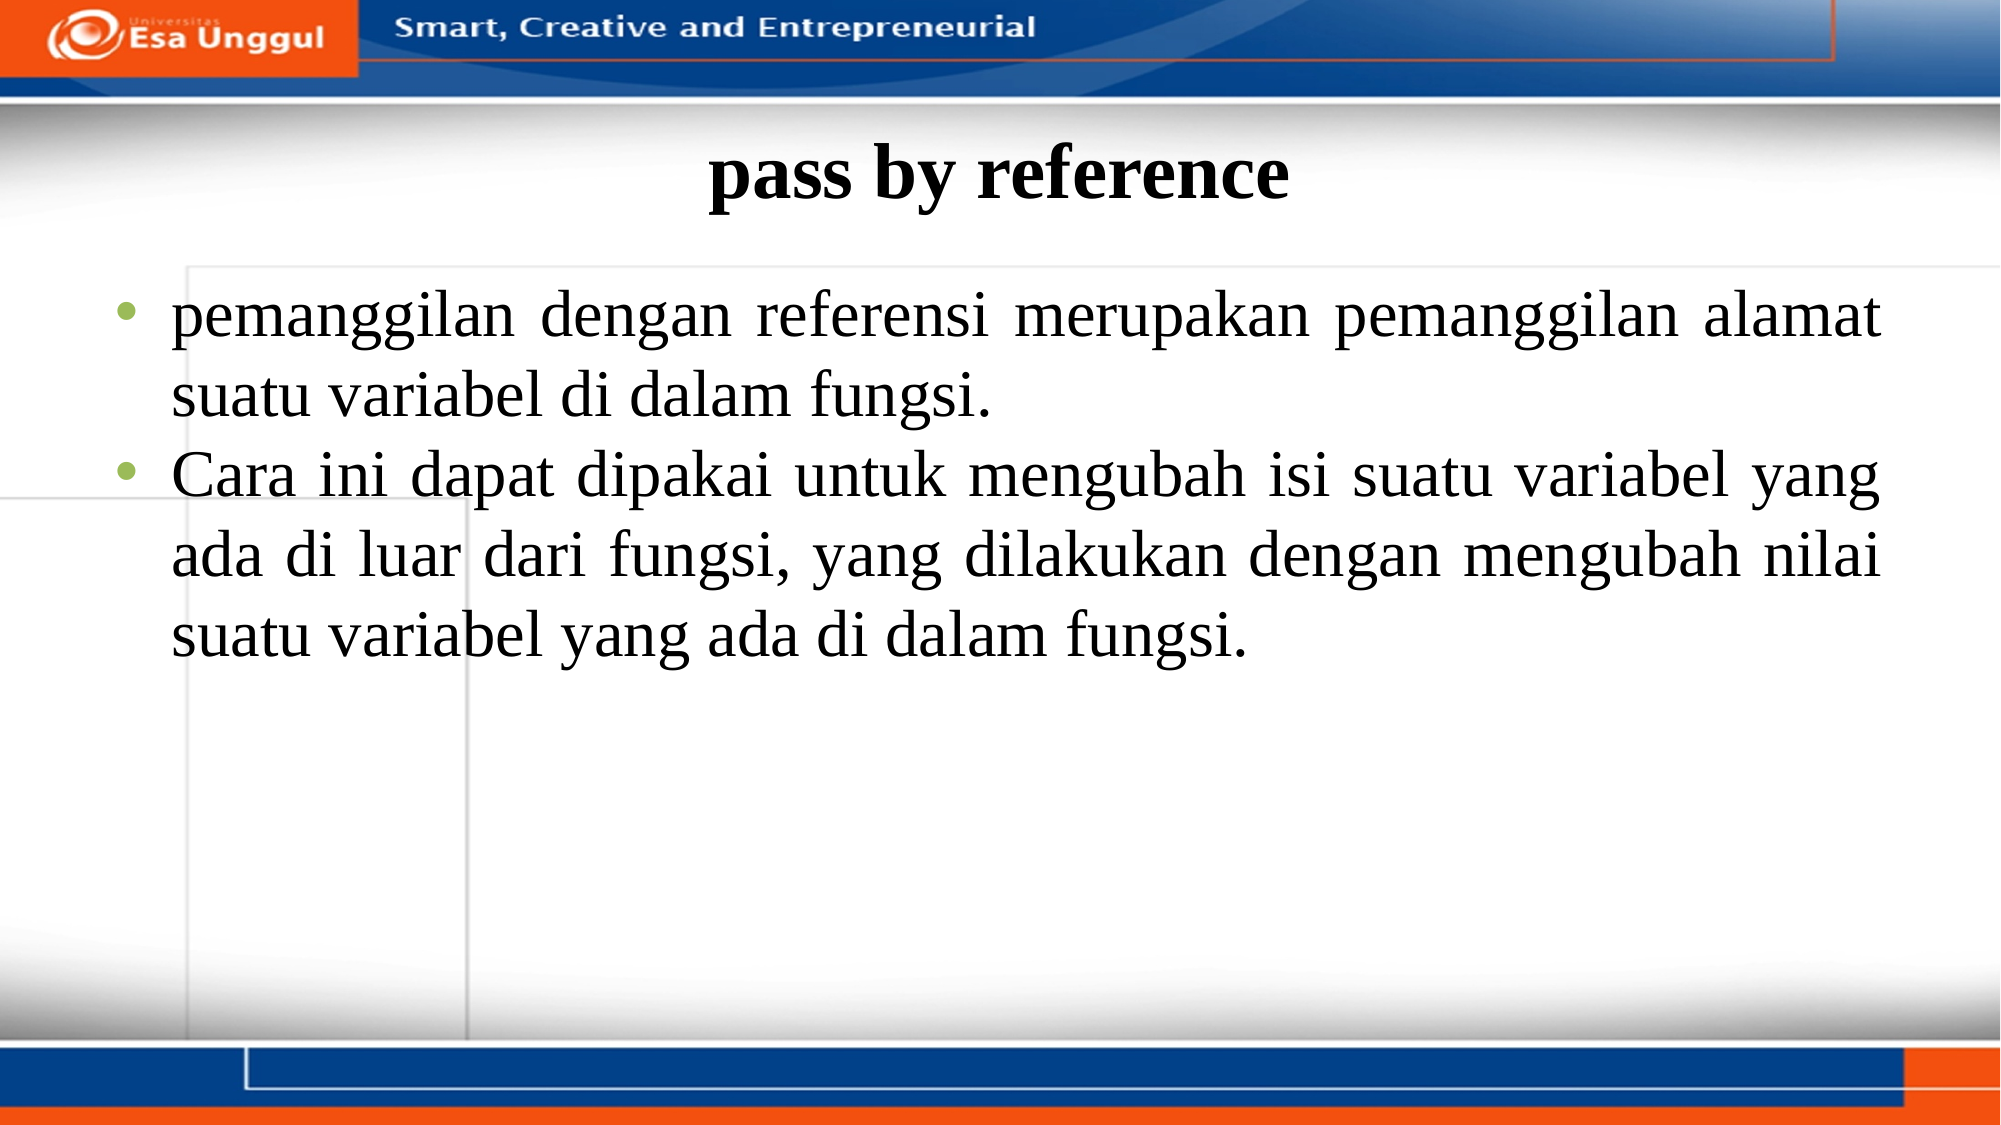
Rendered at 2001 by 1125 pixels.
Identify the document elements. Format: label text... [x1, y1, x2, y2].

list pemanggilan dengan referensi merupakan pemanggilan alamat suatu variabel di dalam fungsi. Cara ini dapat dipakai untuk mengubah isi suatu variabel yang ada di luar dari fungsi, yang dilakukan dengan mengubah nilai suatu variabel yang ada di dalam fungsi. [99, 262, 1900, 1005]
picture [0, 0, 2001, 1125]
title pass by reference [99, 101, 1900, 233]
